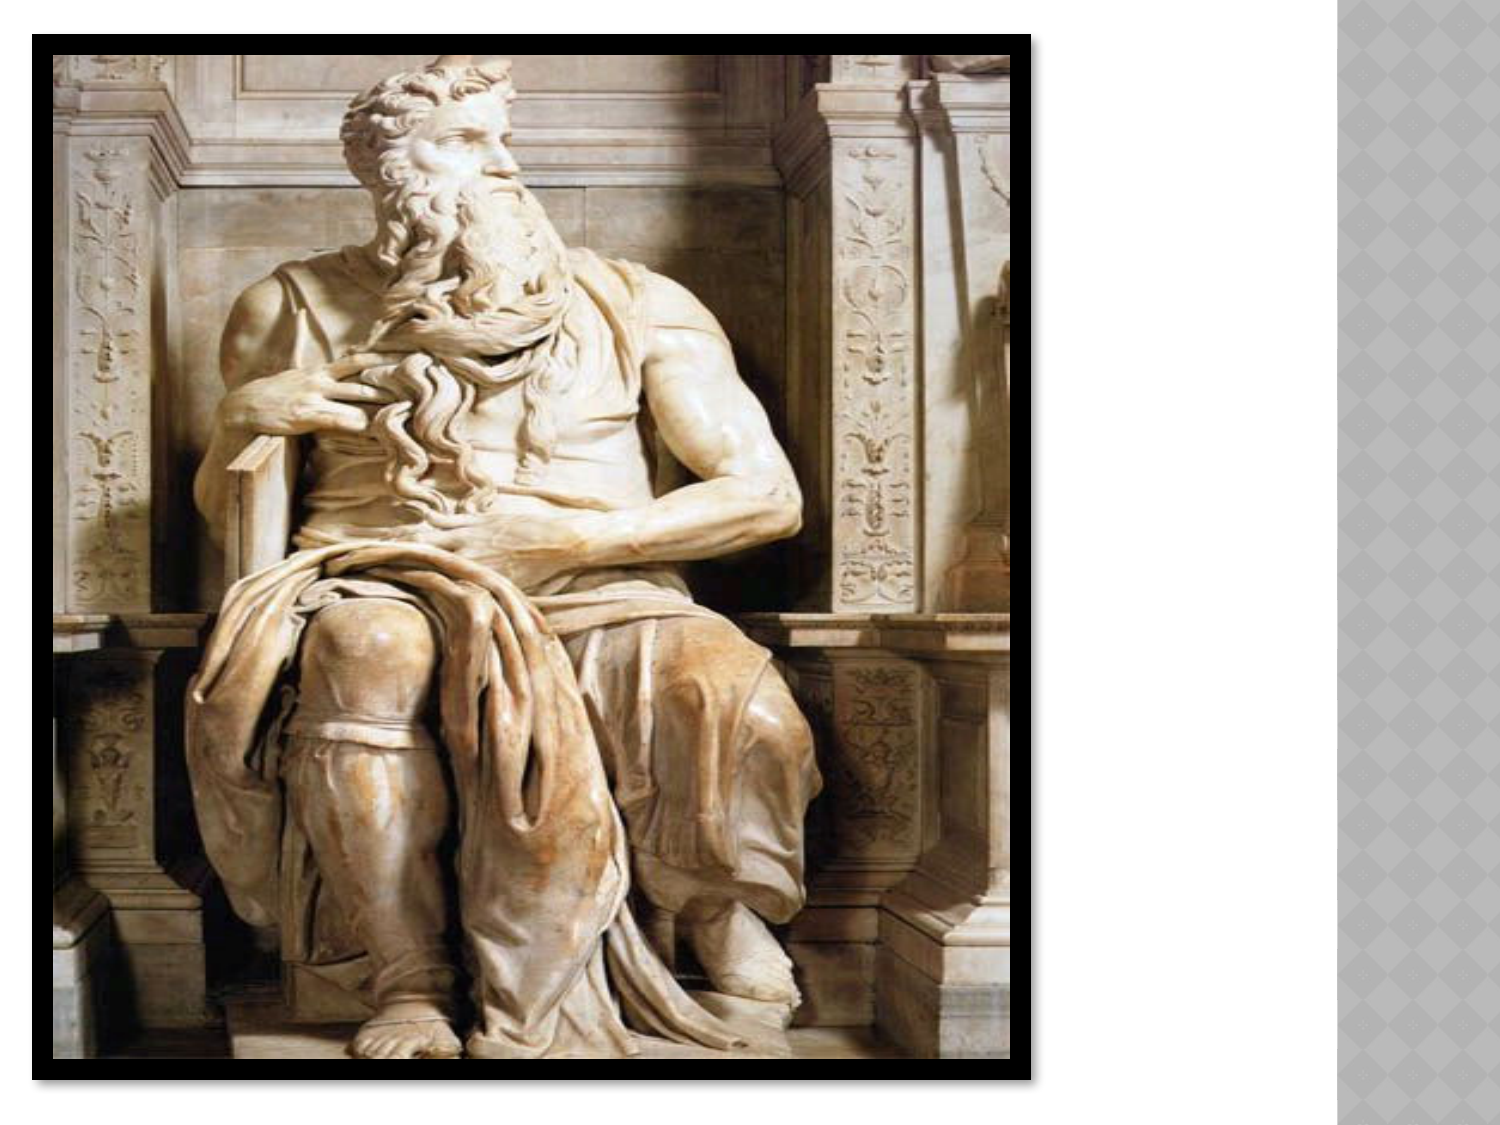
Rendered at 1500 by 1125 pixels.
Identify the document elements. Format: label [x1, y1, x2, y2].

list [52, 54, 1011, 1060]
